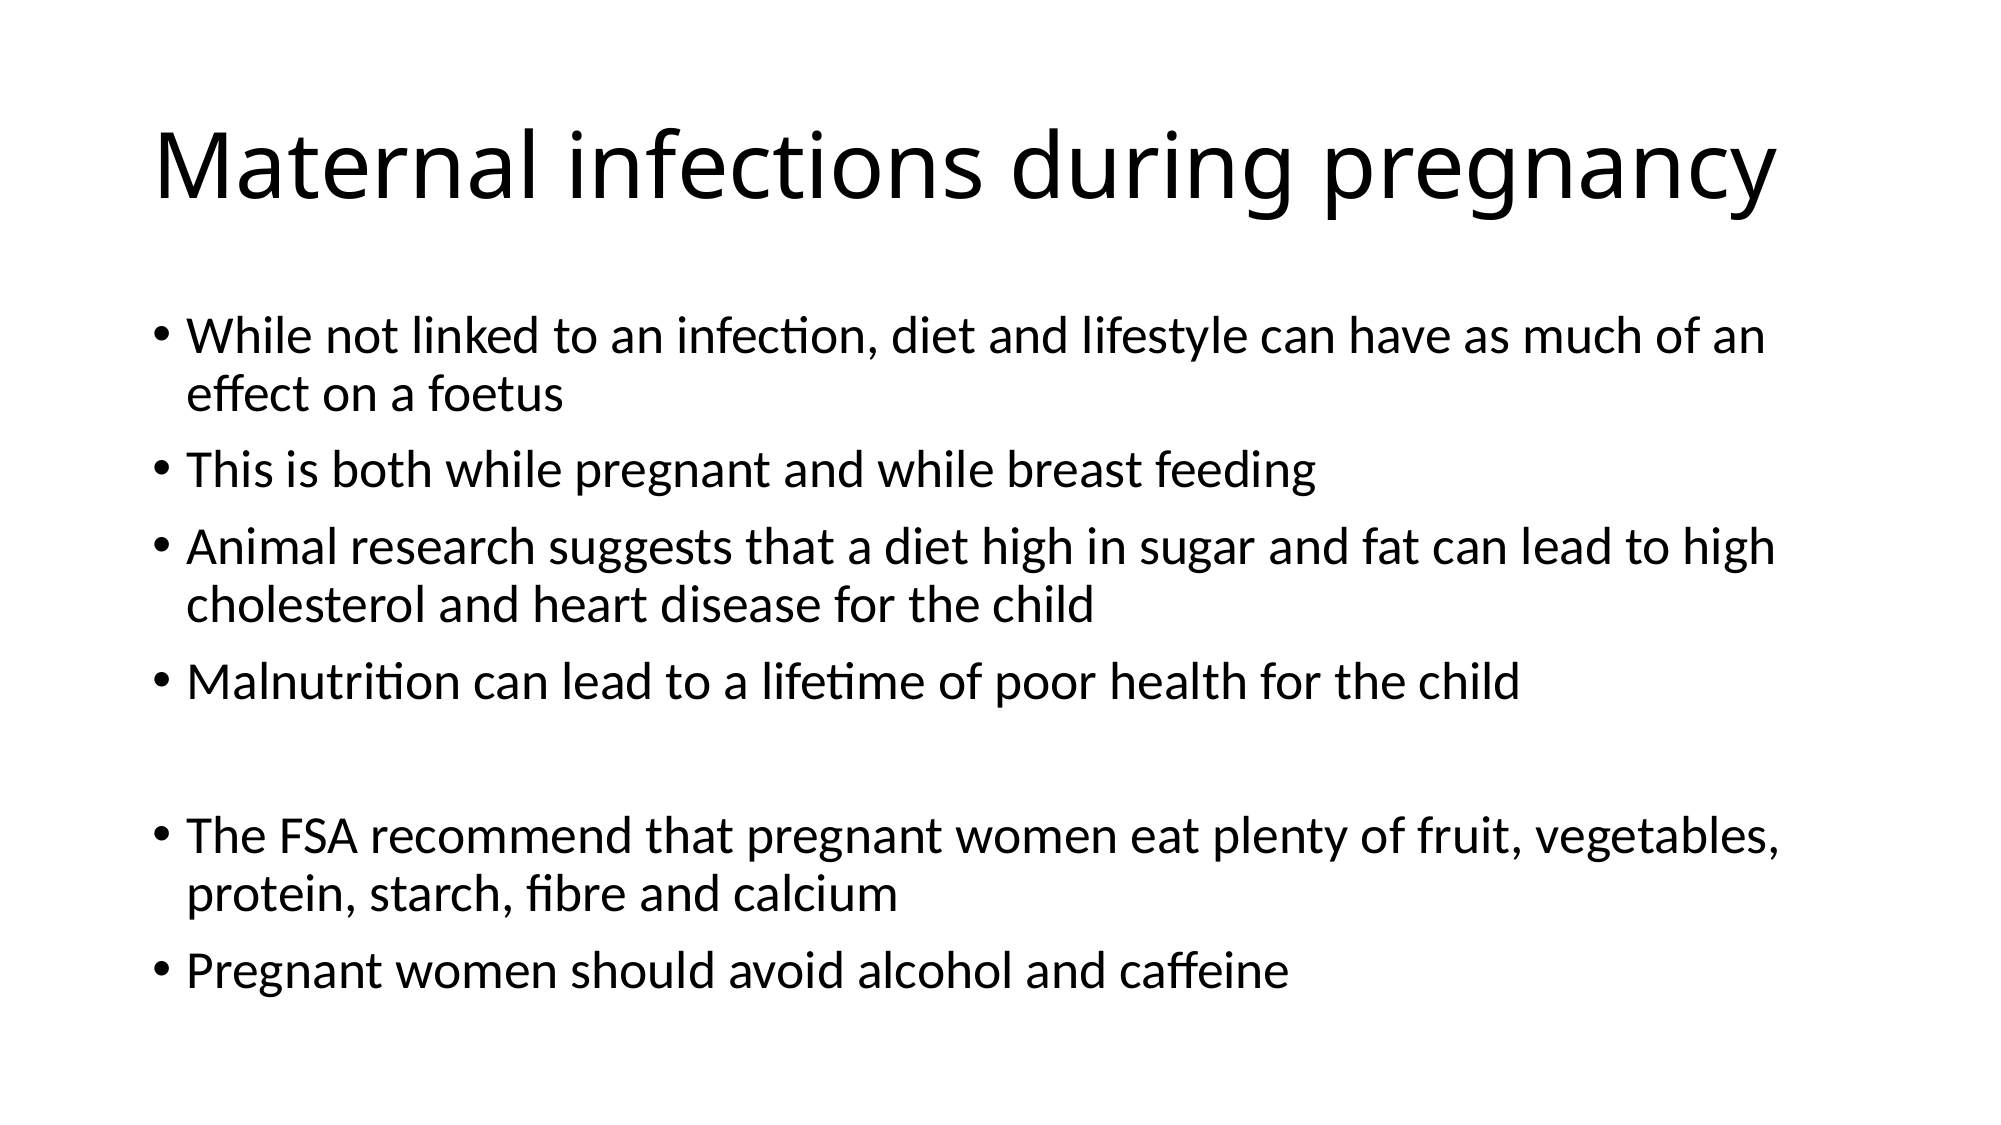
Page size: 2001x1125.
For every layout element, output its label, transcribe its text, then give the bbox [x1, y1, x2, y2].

title Maternal infections during pregnancy [137, 59, 1863, 278]
list While not linked to an infection, diet and lifestyle can have as much of an effect on a foetus This is both while pregnant and while breast feeding Animal research suggests that a diet high in sugar and fat can lead to high cholesterol and heart disease for the child Malnutrition can lead to a lifetime of poor health for the child The FSA recommend that pregnant women eat plenty of fruit, vegetables, protein, starch, fibre and calcium Pregnant women should avoid alcohol and caffeine [137, 299, 1863, 1014]
